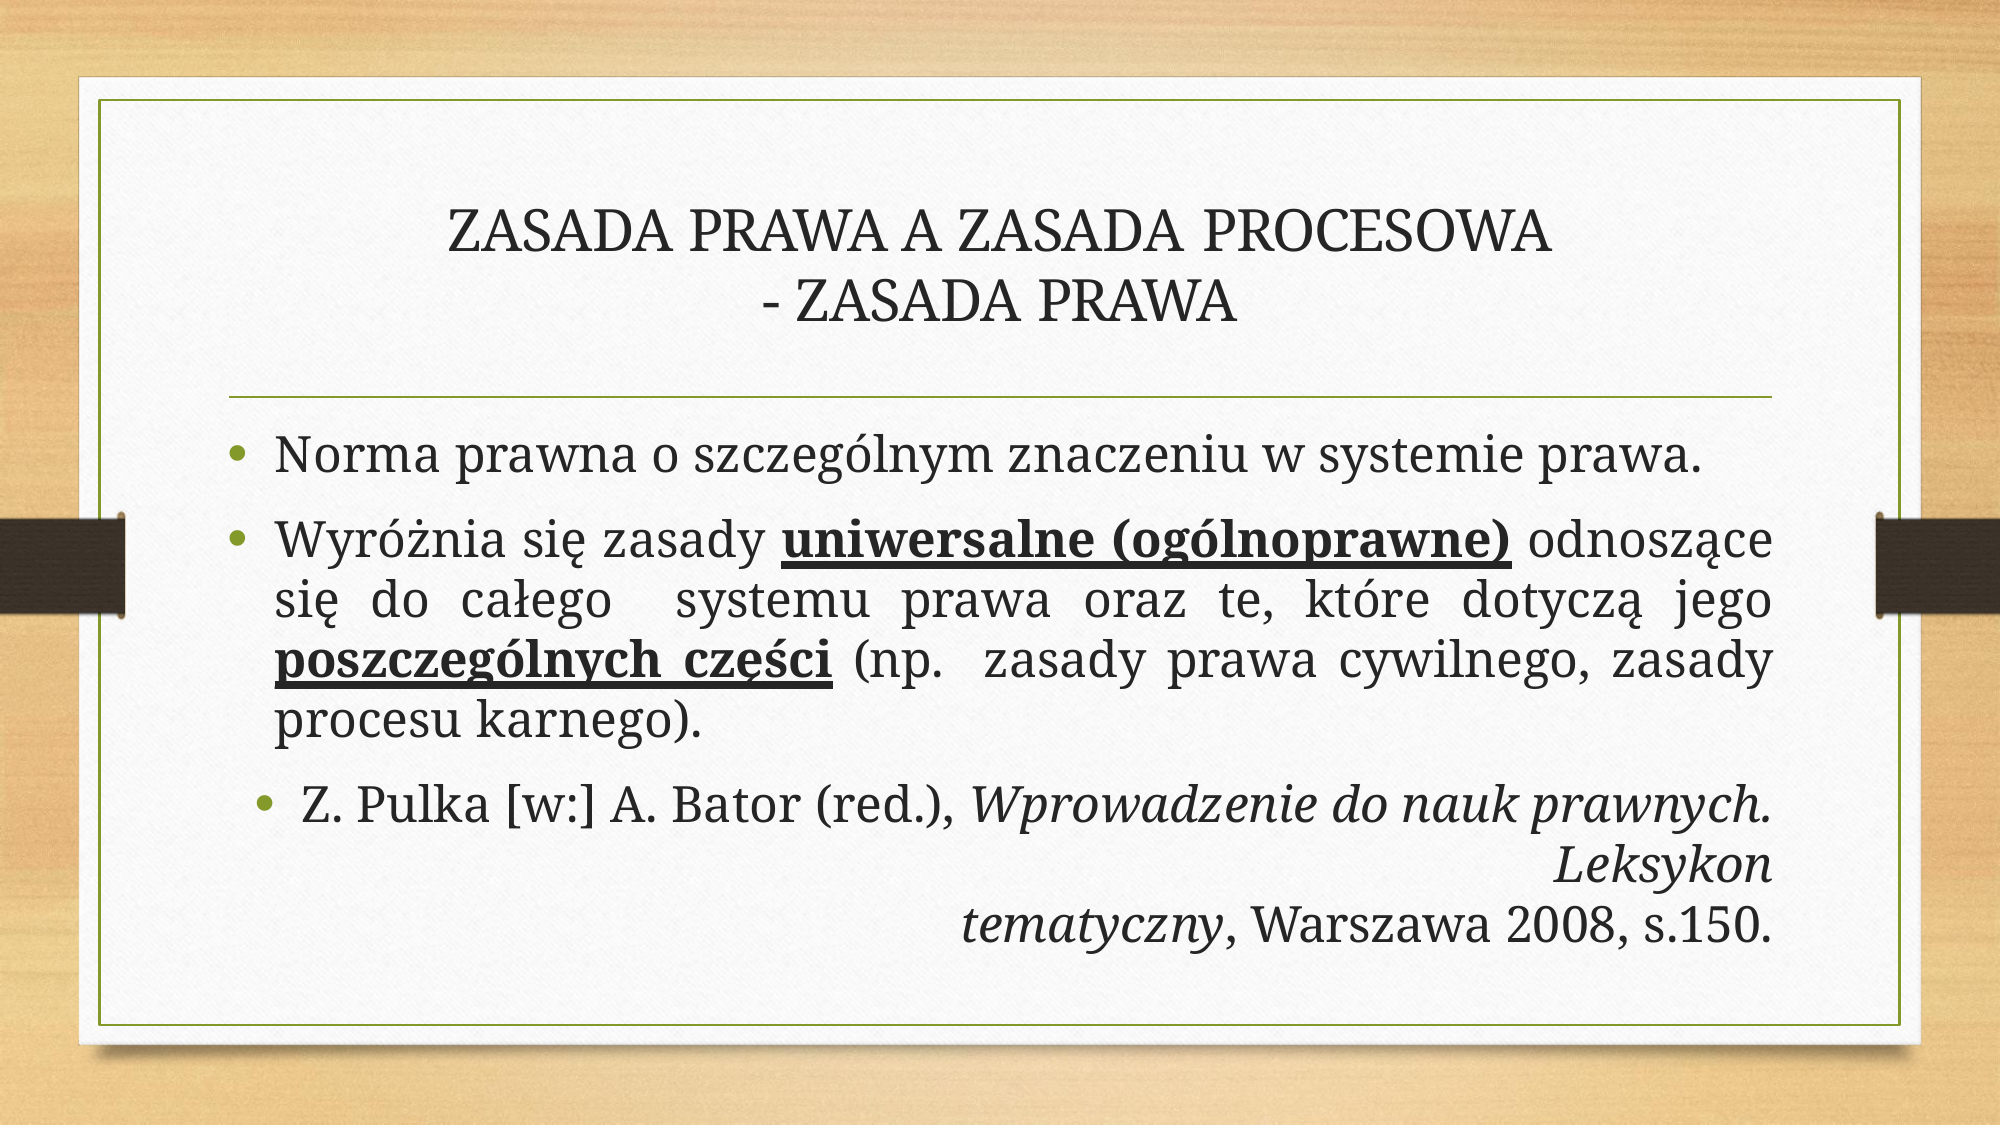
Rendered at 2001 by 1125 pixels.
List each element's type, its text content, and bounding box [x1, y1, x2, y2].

text_box Norma prawna o szczególnym znaczeniu w systemie prawa. Wyróżnia się zasady uniwersalne (ogólnoprawne) odnoszące się do całego systemu prawa oraz te, które dotyczą jego poszczególnych części (np. zasady prawa cywilnego, zasady procesu karnego). Z. Pulka [w:] A. Bator (red.), Wprowadzenie do nauk prawnych. Leksykon tematyczny, Warszawa 2008, s.150. [225, 406, 1775, 953]
title ZASADA PRAWA A ZASADA PROCESOWA - ZASADA PRAWA [379, 159, 1621, 382]
picture [0, 0, 2000, 1125]
